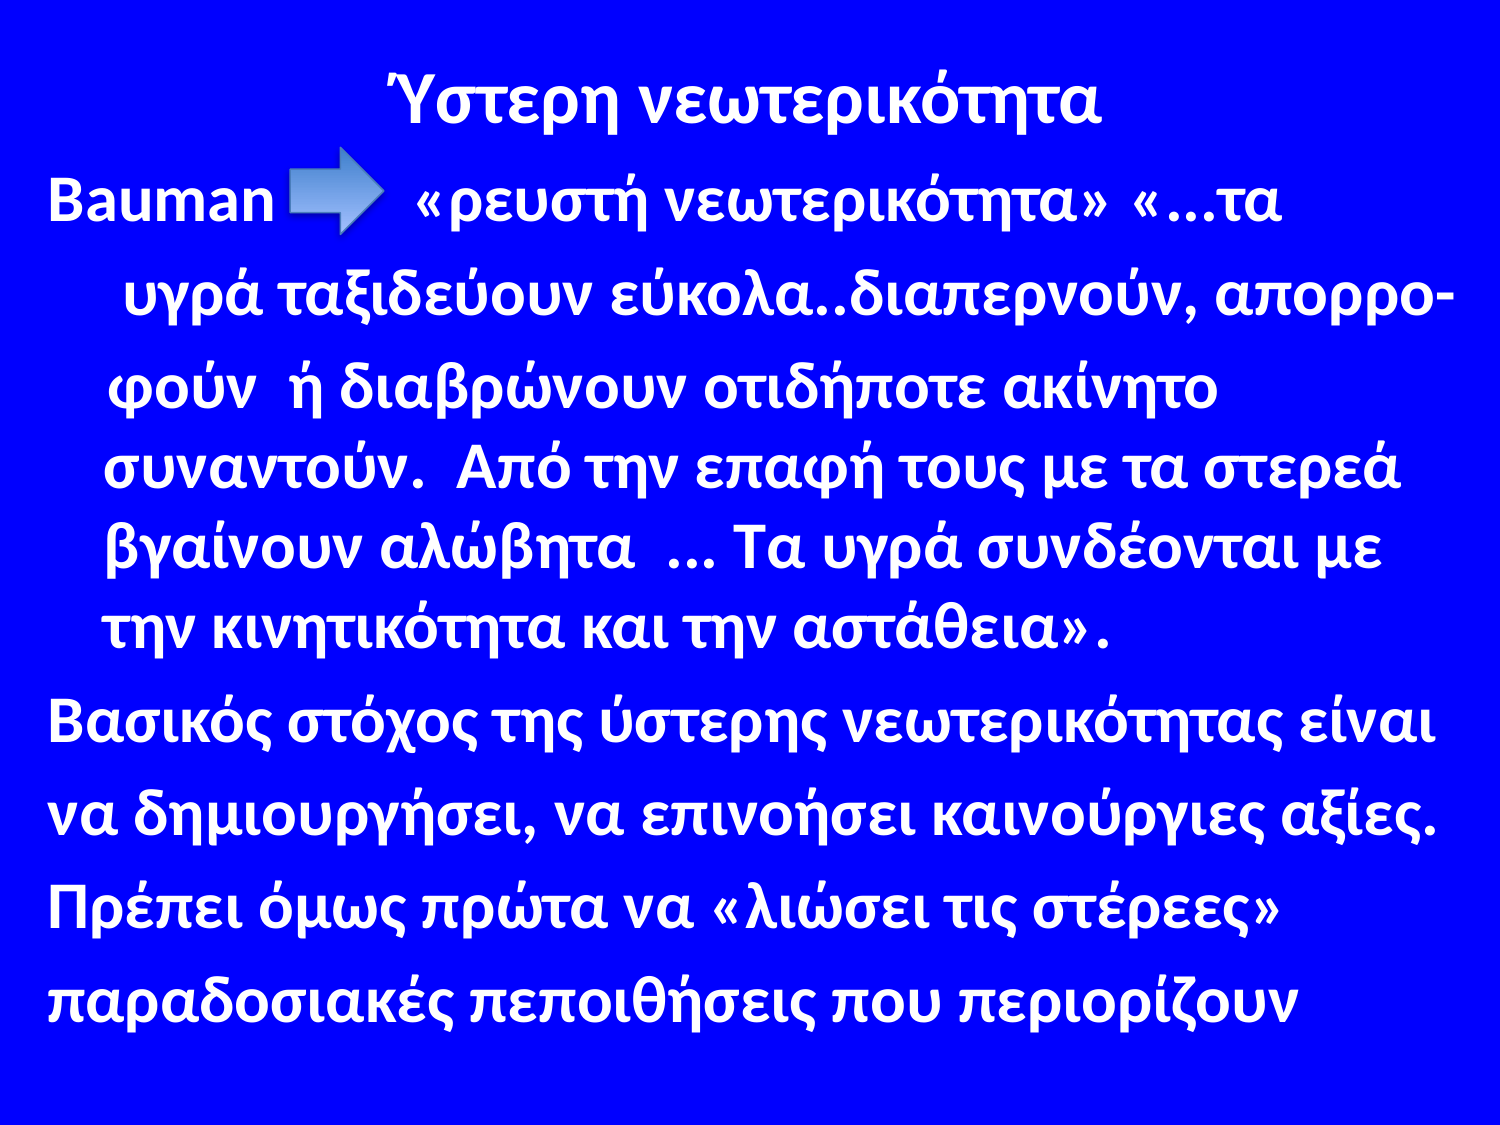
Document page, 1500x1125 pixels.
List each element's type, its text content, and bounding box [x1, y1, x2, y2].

text_box [289, 146, 385, 236]
title Ύστερη νεωτερικότητα [75, 0, 1425, 147]
list Bauman «ρευστή νεωτερικότητα» «...τα υγρά ταξιδεύουν εύκολα..διαπερνούν, απορρο- φούν ή διαβρώνουν οτιδήποτε ακίνητο συναντούν. Από την επαφή τους με τα στερεά βγαίνουν αλώβητα ... Τα υγρά συνδέονται με την κινητικότητα και την αστάθεια». Βασικός στόχος της ύστερης νεωτερικότητας είναι να δημιουργήσει, να επινοήσει καινούργιες αξίες. Πρέπει όμως πρώτα να «λιώσει τις στέρεες» παραδοσιακές πεποιθήσεις που περιορίζουν [32, 147, 1500, 1070]
